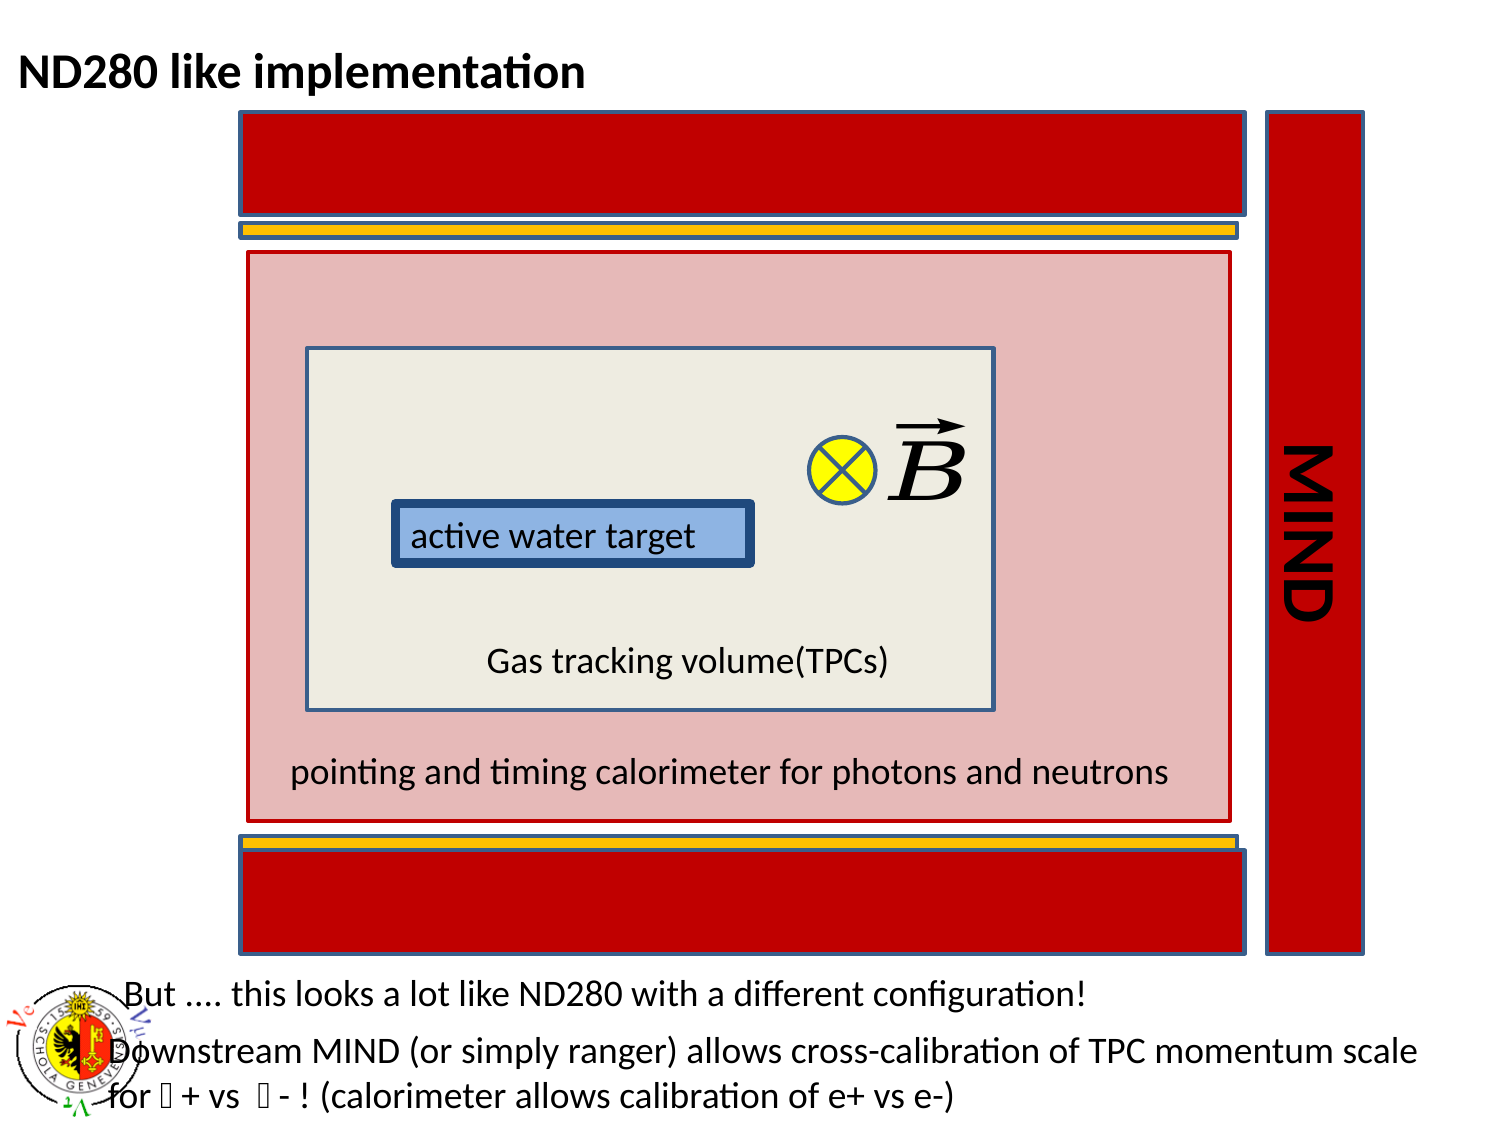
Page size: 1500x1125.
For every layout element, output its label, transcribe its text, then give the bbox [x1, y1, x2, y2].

text_box [238, 221, 1239, 240]
text_box Gas tracking volume(TPCs) [471, 628, 905, 689]
text_box [238, 834, 1239, 848]
text_box active water target [395, 503, 750, 564]
text_box ND280 like implementation [3, 30, 602, 106]
text_box Downstream MIND (or simply ranger) allows cross-calibration of TPC momentum scale for + vs - ! (calorimeter allows calibration of e+ vs e-) [93, 1018, 1443, 1124]
text_box [238, 110, 1247, 217]
text_box But .... this looks a lot like ND280 with a different configuration! [108, 961, 1112, 1018]
text_box pointing and timing calorimeter for photons and neutrons [275, 739, 1185, 800]
text_box MIND [1265, 110, 1365, 956]
text_box [246, 250, 1232, 823]
text_box [305, 346, 996, 712]
text_box [238, 848, 1247, 956]
text_box [806, 434, 878, 506]
